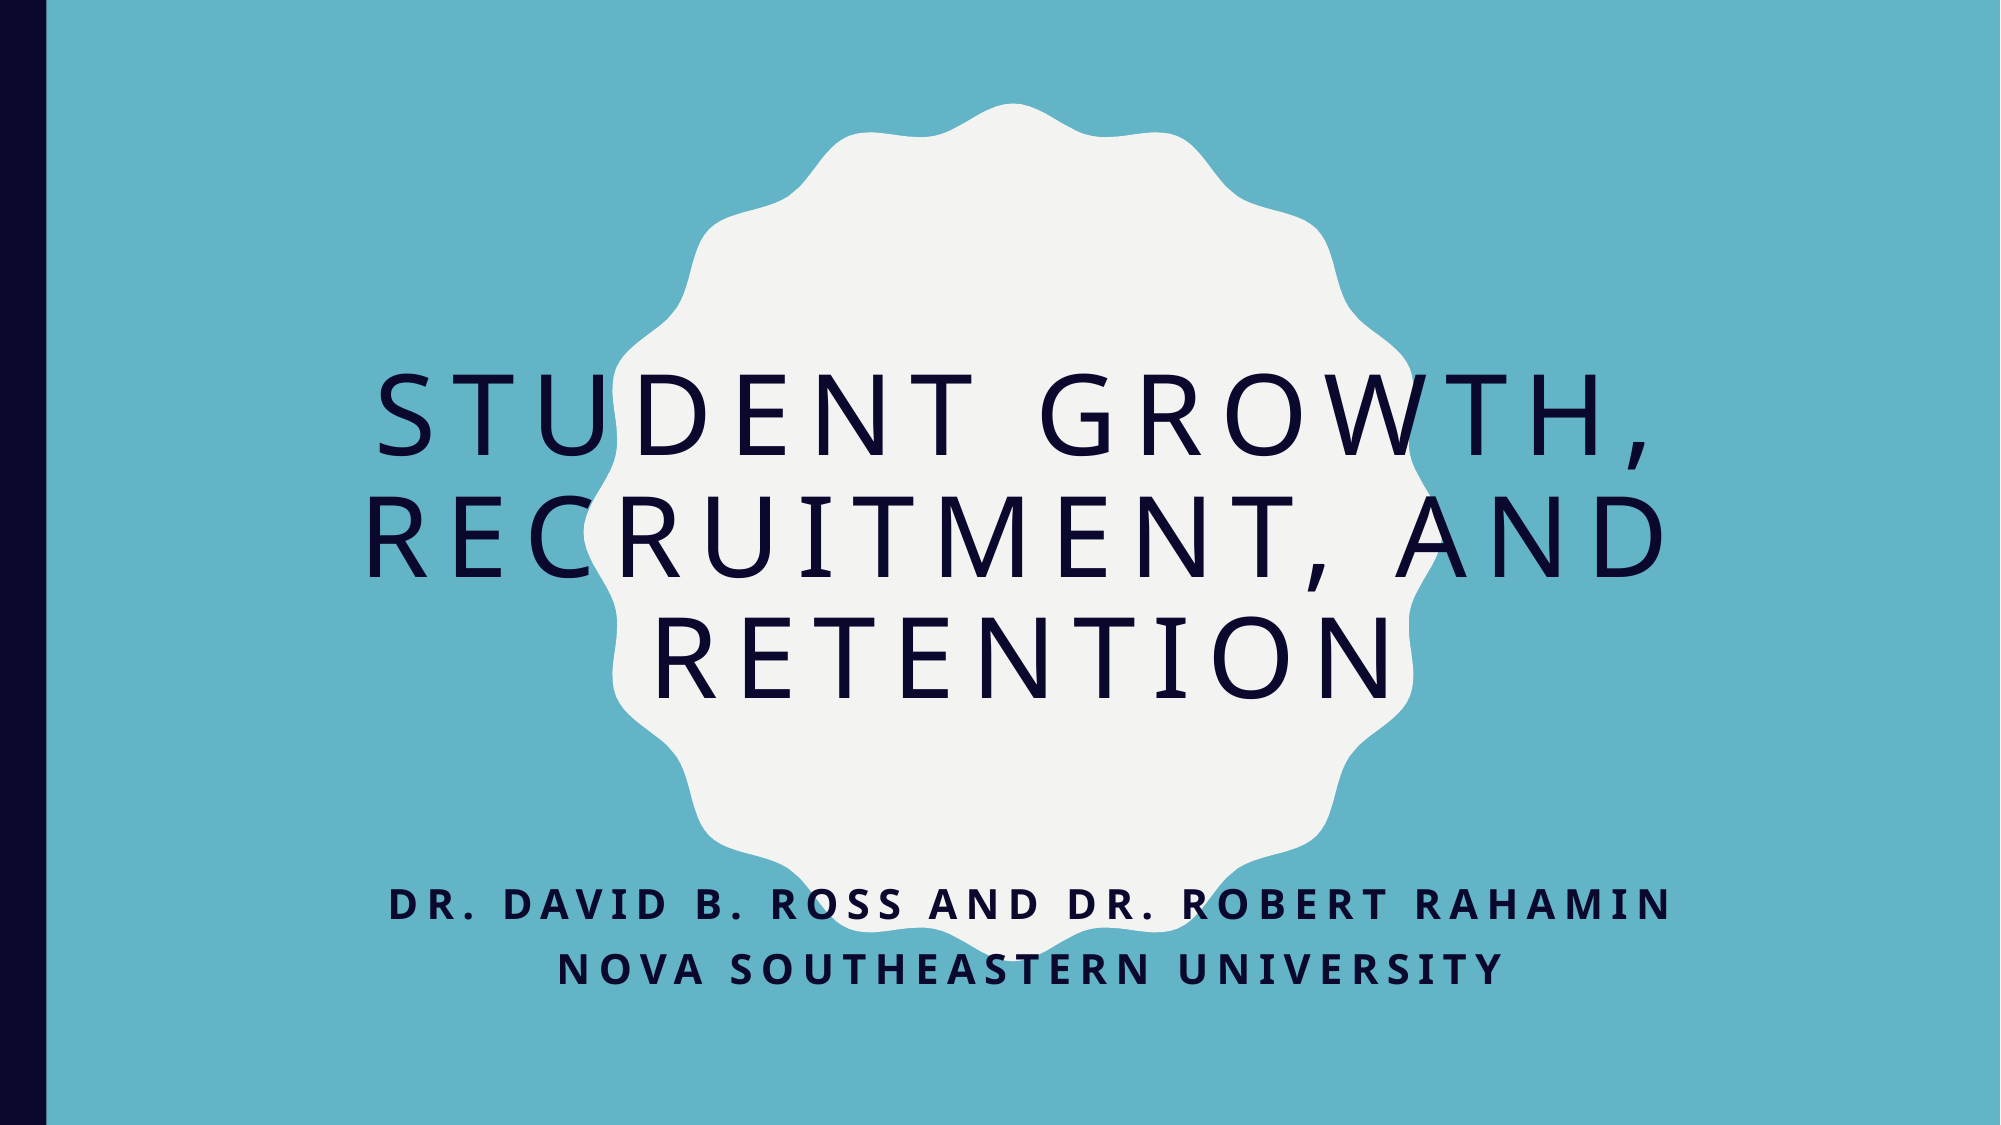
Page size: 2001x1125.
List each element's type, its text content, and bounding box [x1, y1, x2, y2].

title Student Growth, recruitment, and Retention [176, 180, 1870, 902]
subtitle Dr. David b. ross and dr. Robert rahamin Nova Southeastern University [238, 870, 1820, 1103]
